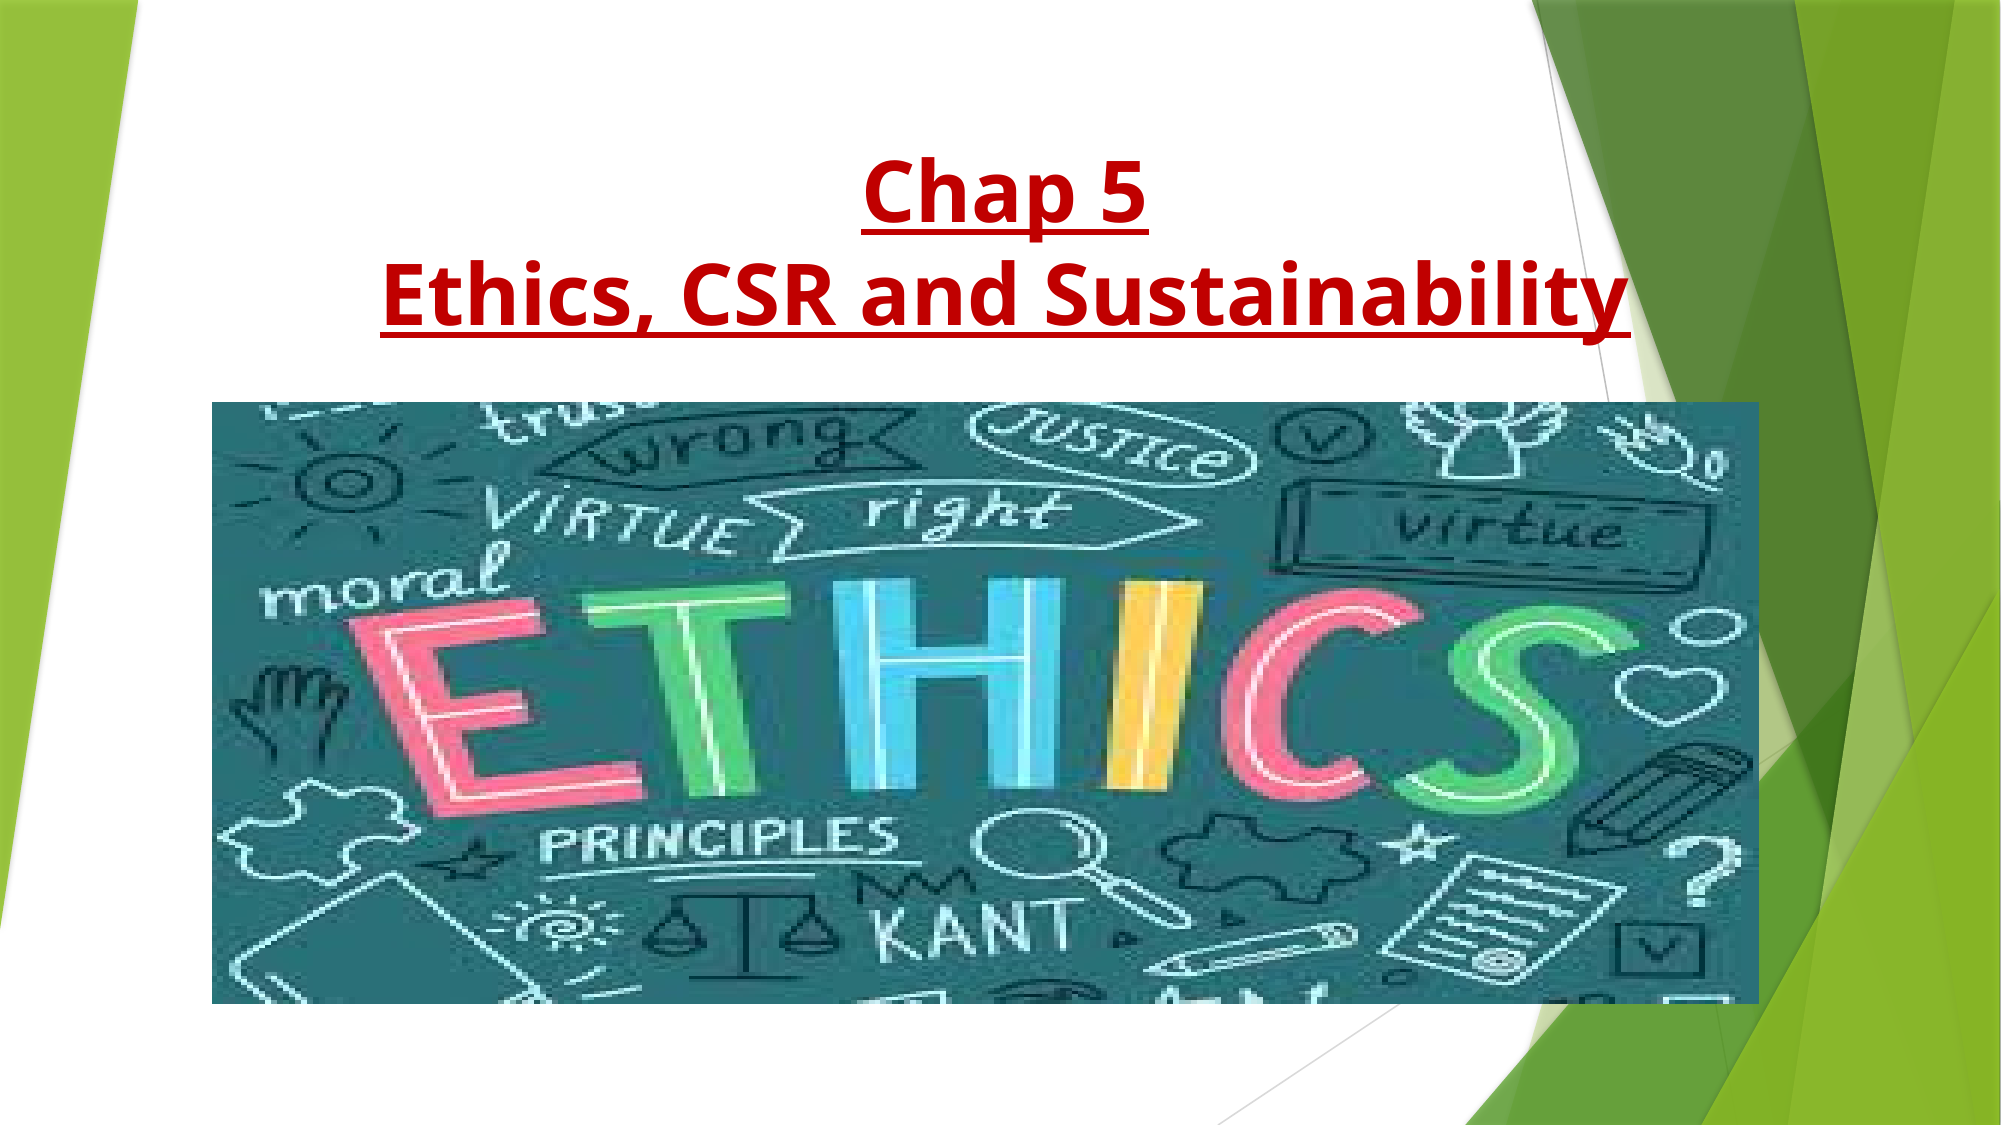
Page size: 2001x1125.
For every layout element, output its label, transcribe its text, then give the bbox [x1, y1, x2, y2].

picture [212, 402, 1760, 1004]
title Chap 5 Ethics, CSR and Sustainability [180, 124, 1830, 350]
